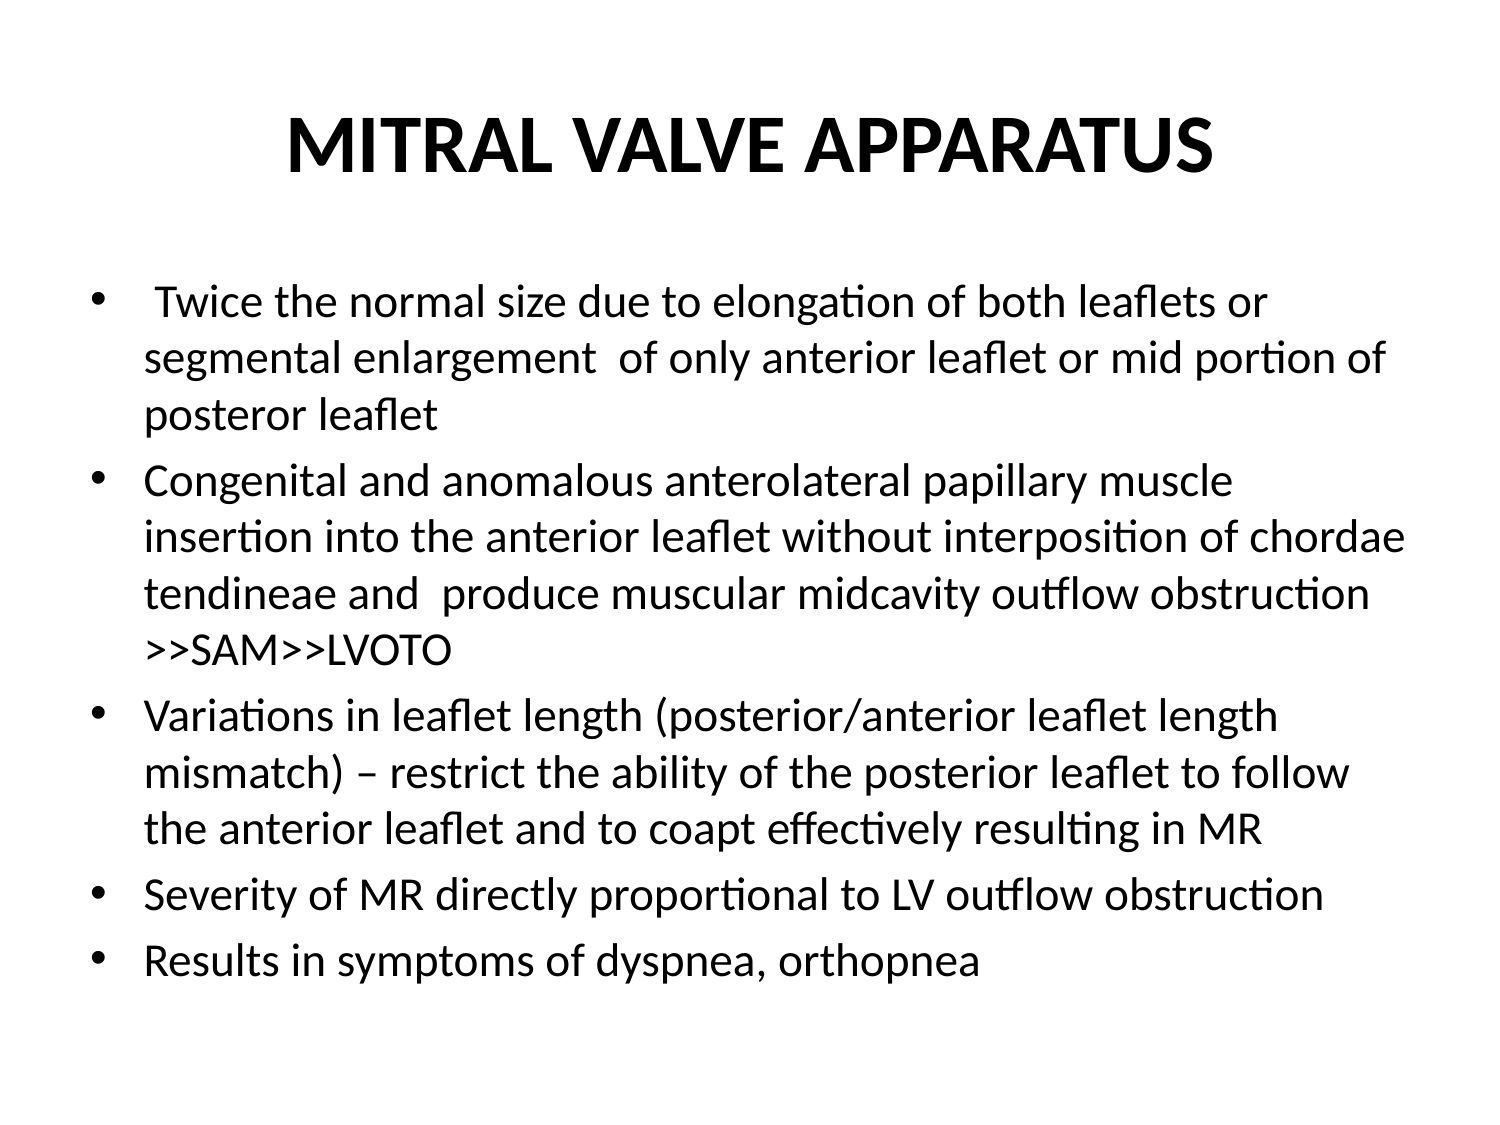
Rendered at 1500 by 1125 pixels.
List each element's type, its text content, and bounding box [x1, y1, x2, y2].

list Twice the normal size due to elongation of both leaflets or segmental enlargement of only anterior leaflet or mid portion of posteror leaflet Congenital and anomalous anterolateral papillary muscle insertion into the anterior leaflet without interposition of chordae tendineae and produce muscular midcavity outflow obstruction >>SAM>>LVOTO Variations in leaflet length (posterior/anterior leaflet length mismatch) – restrict the ability of the posterior leaflet to follow the anterior leaflet and to coapt effectively resulting in MR Severity of MR directly proportional to LV outflow obstruction Results in symptoms of dyspnea, orthopnea [75, 262, 1425, 1005]
title MITRAL VALVE APPARATUS [75, 45, 1425, 233]
